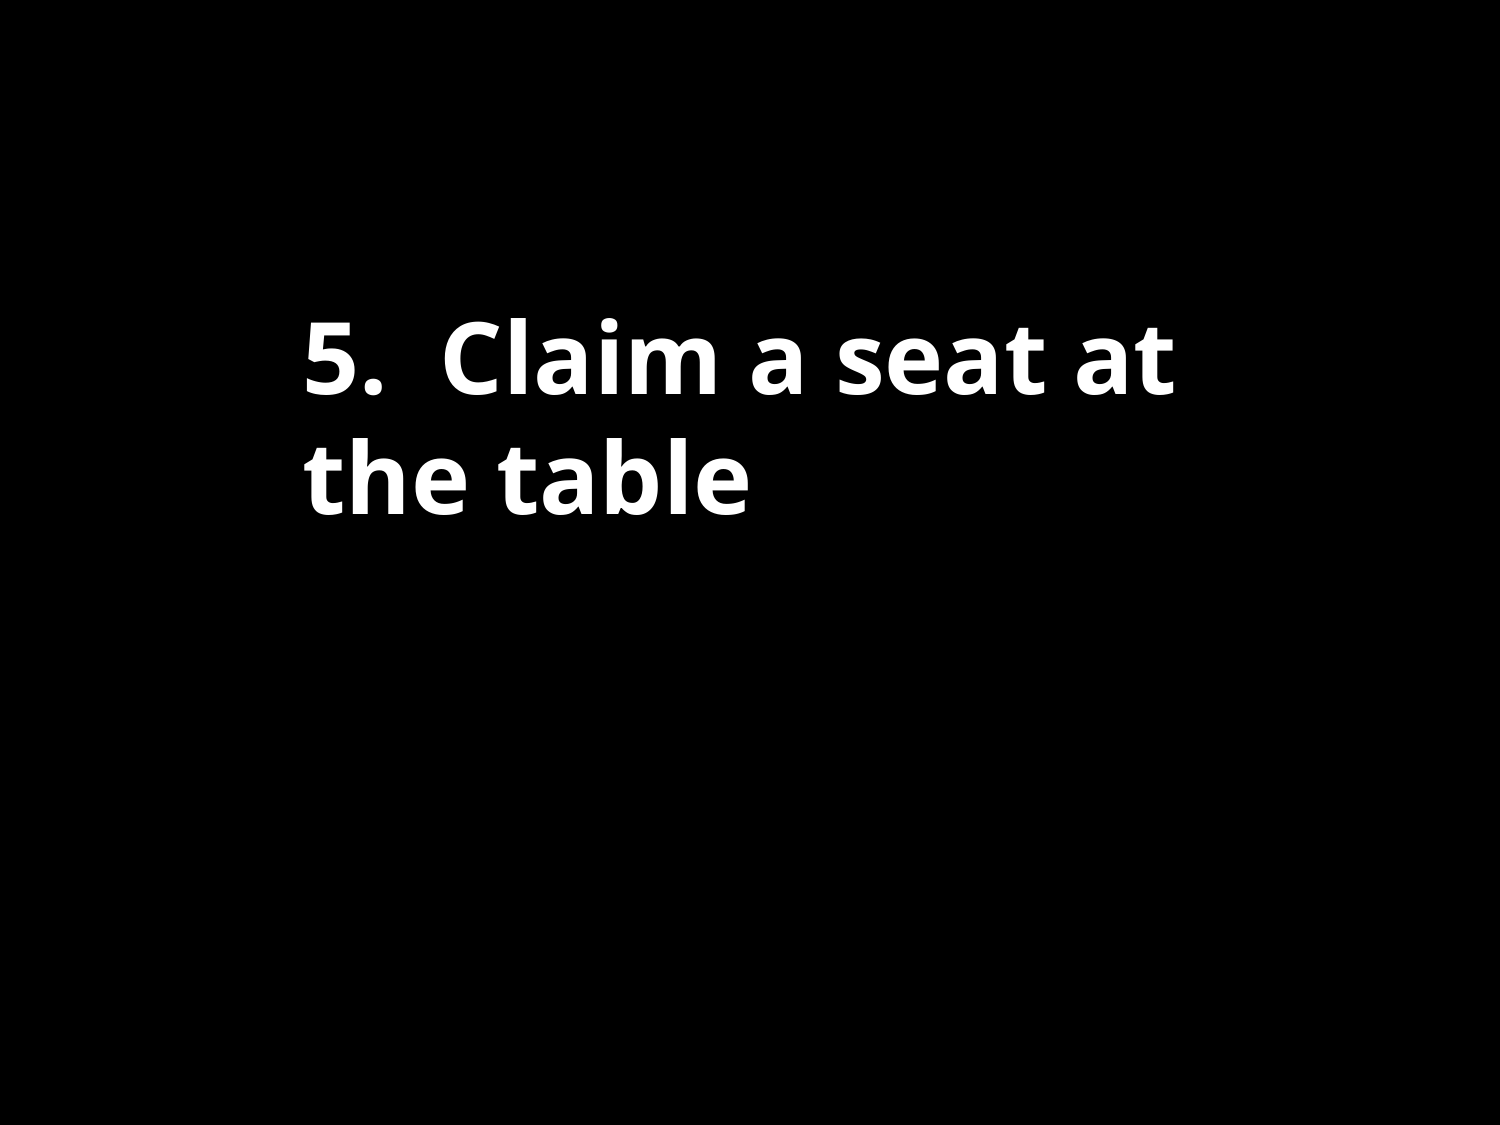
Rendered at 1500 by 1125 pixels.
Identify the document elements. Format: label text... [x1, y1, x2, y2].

text_box 5. Claim a seat at the table [287, 287, 1263, 543]
